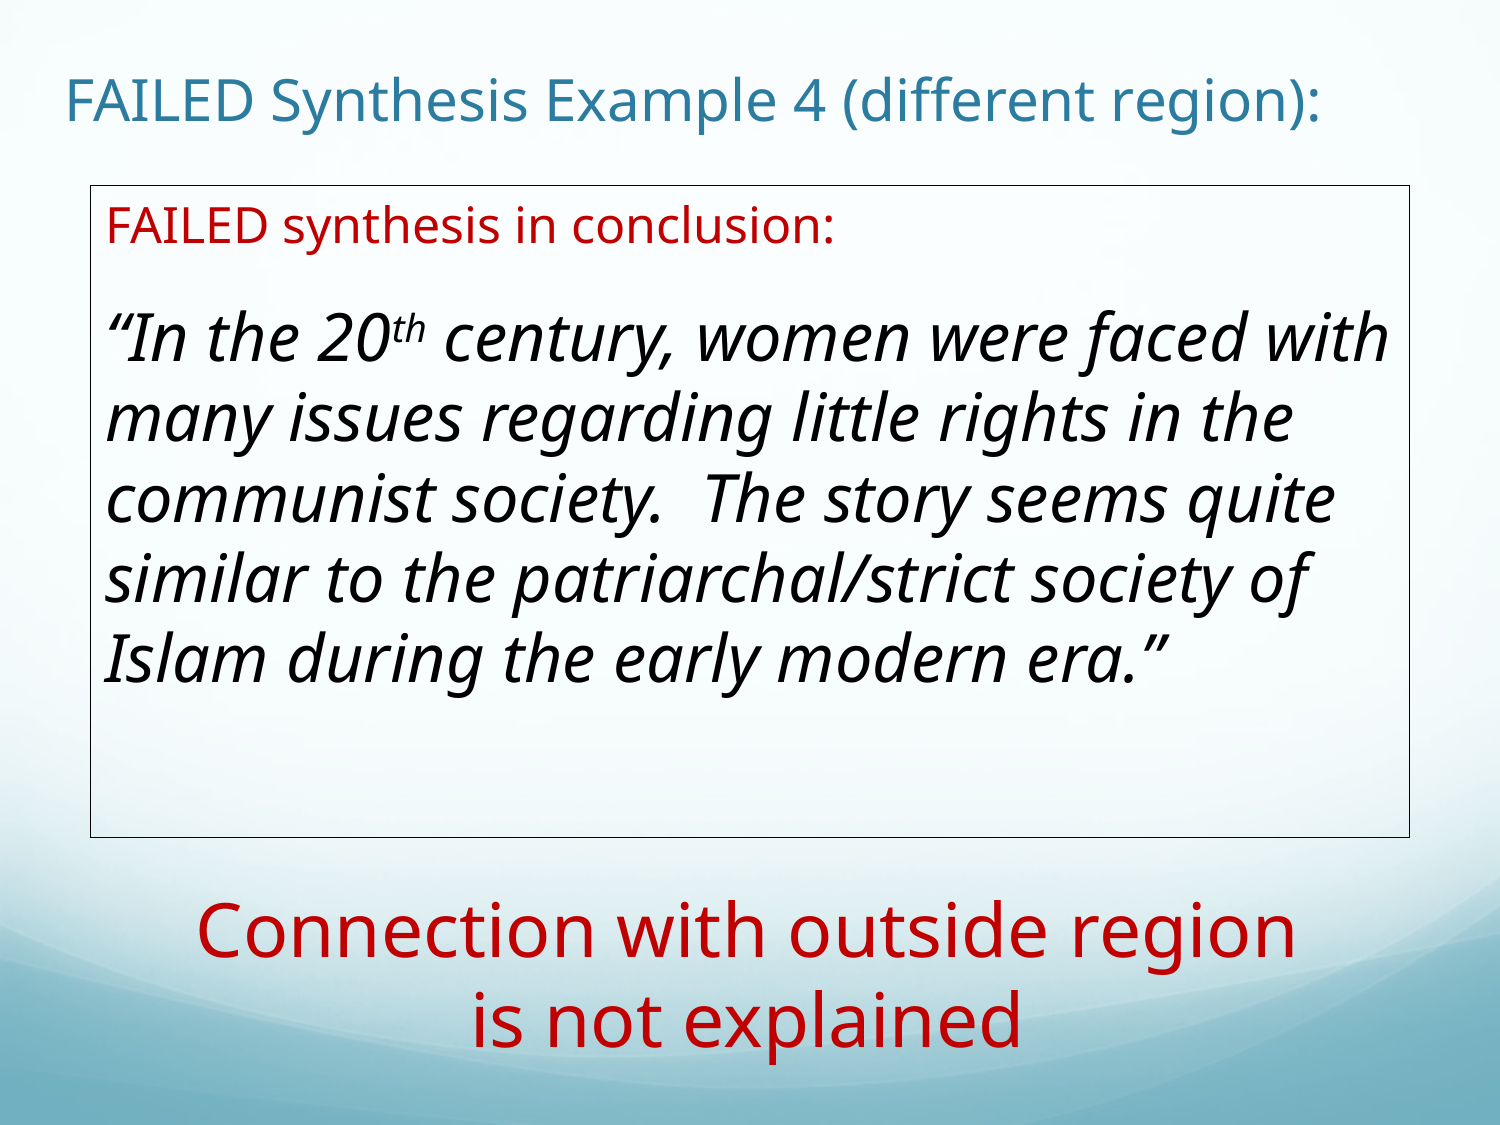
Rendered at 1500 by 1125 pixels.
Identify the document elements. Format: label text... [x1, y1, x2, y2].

list FAILED synthesis in conclusion: “In the 20th century, women were faced with many issues regarding little rights in the communist society. The story seems quite similar to the patriarchal/strict society of Islam during the early modern era.” [90, 185, 1410, 838]
text_box Connection with outside region is not explained [161, 875, 1334, 1070]
title FAILED Synthesis Example 4 (different region): [49, 17, 1456, 142]
